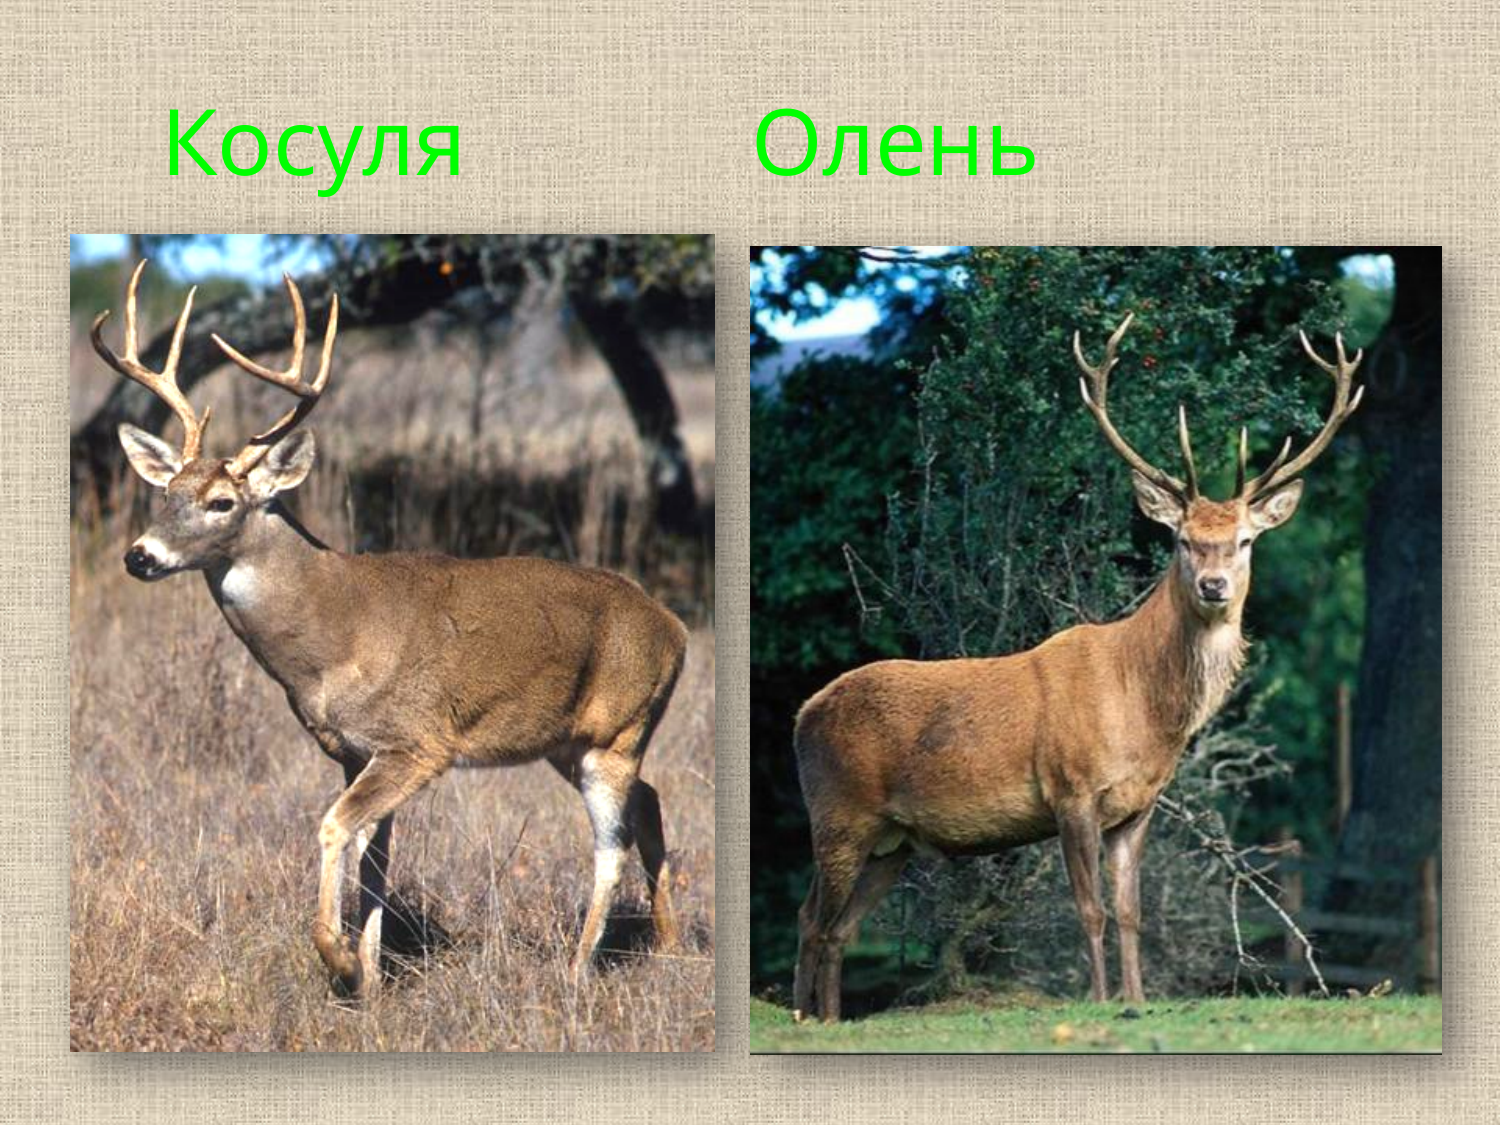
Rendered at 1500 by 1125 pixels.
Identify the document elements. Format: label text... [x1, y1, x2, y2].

title Косуля Олень [75, 45, 1425, 232]
picture [0, 0, 1500, 1125]
